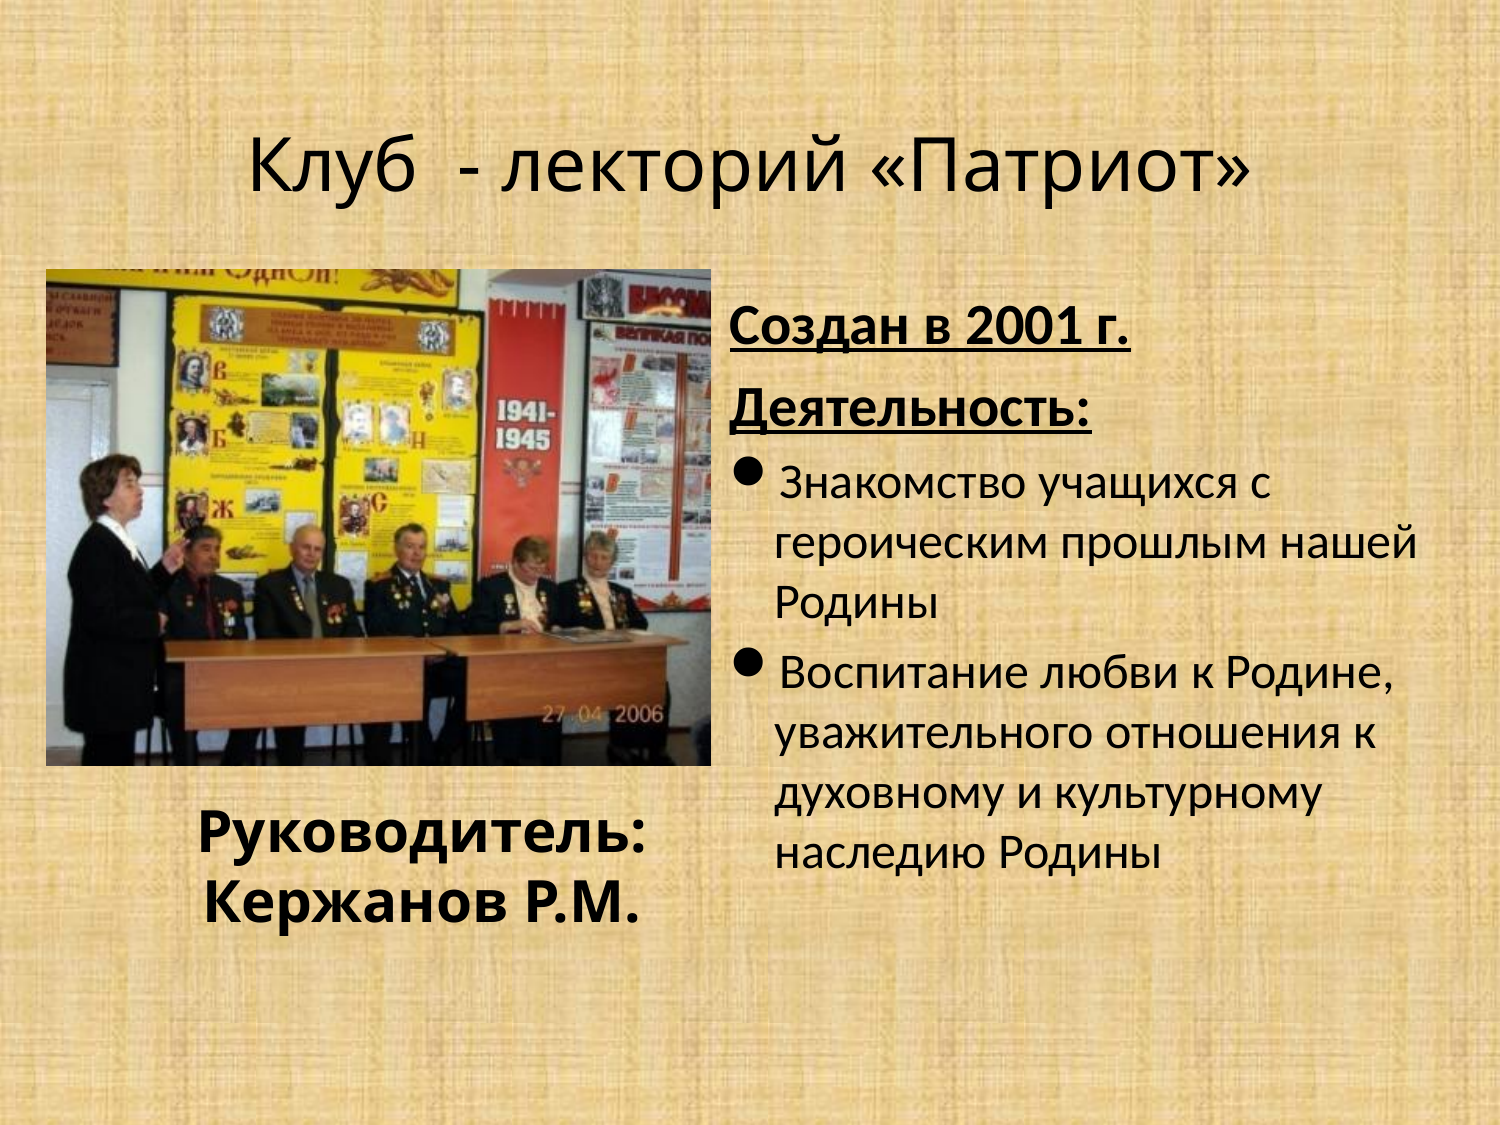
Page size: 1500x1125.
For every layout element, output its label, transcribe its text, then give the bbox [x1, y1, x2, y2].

picture [0, 0, 1500, 1125]
text_box Руководитель: Кержанов Р.М. [181, 786, 662, 942]
list Создан в 2001 г. Деятельность: Знакомство учащихся с героическим прошлым нашей Родины Воспитание любви к Родине, уважительного отношения к духовному и культурному наследию Родины [714, 278, 1500, 1125]
title Клуб - лекторий «Патриот» [75, 47, 1425, 275]
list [46, 269, 711, 767]
